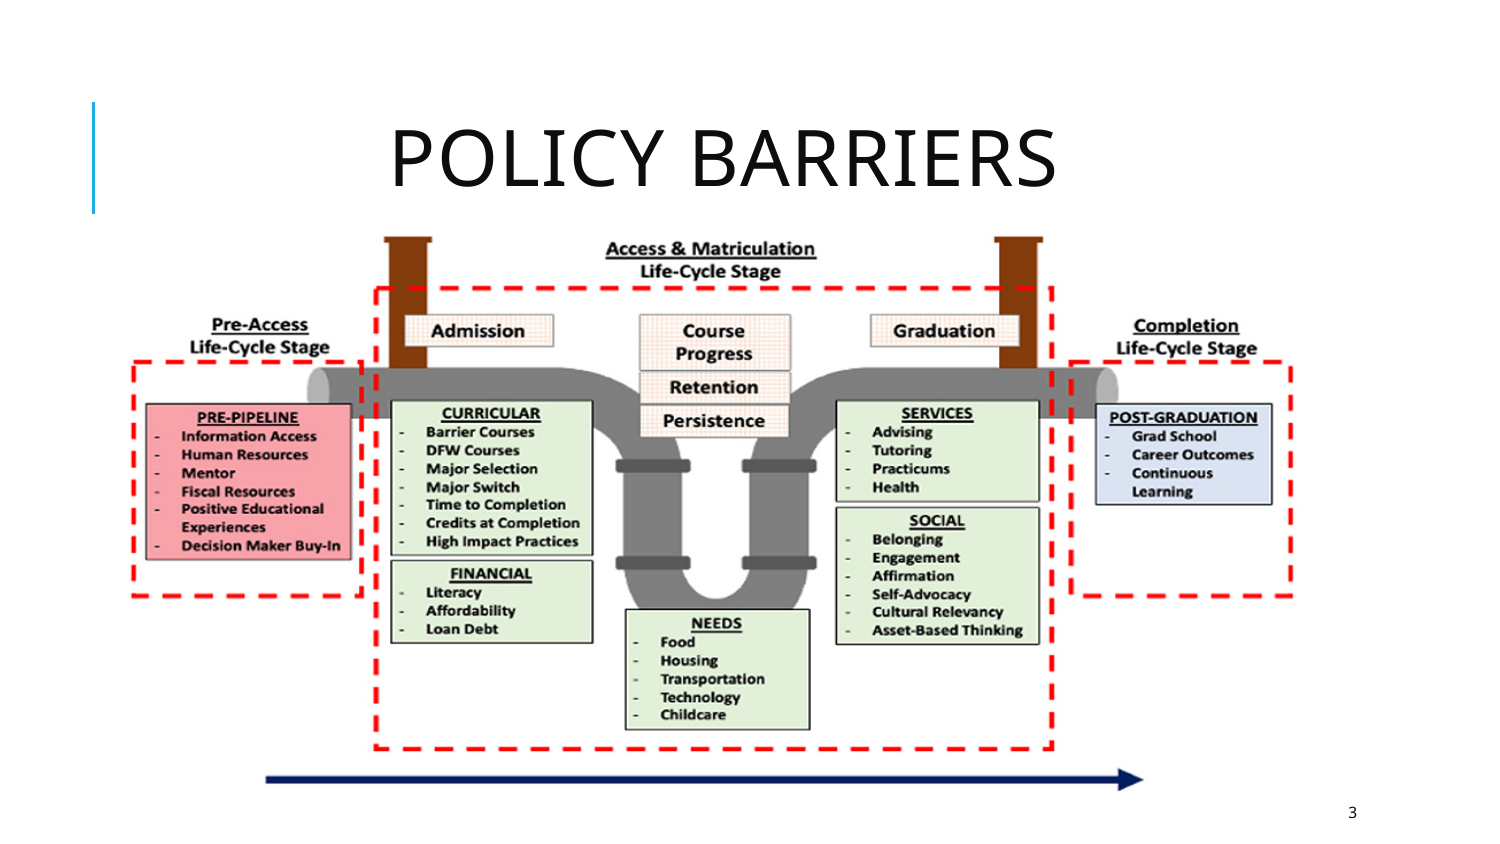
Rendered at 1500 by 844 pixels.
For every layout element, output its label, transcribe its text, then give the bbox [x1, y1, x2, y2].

title Policy barriers [126, 71, 1322, 257]
picture [125, 231, 1299, 797]
slide_number 3 [1333, 796, 1454, 830]
